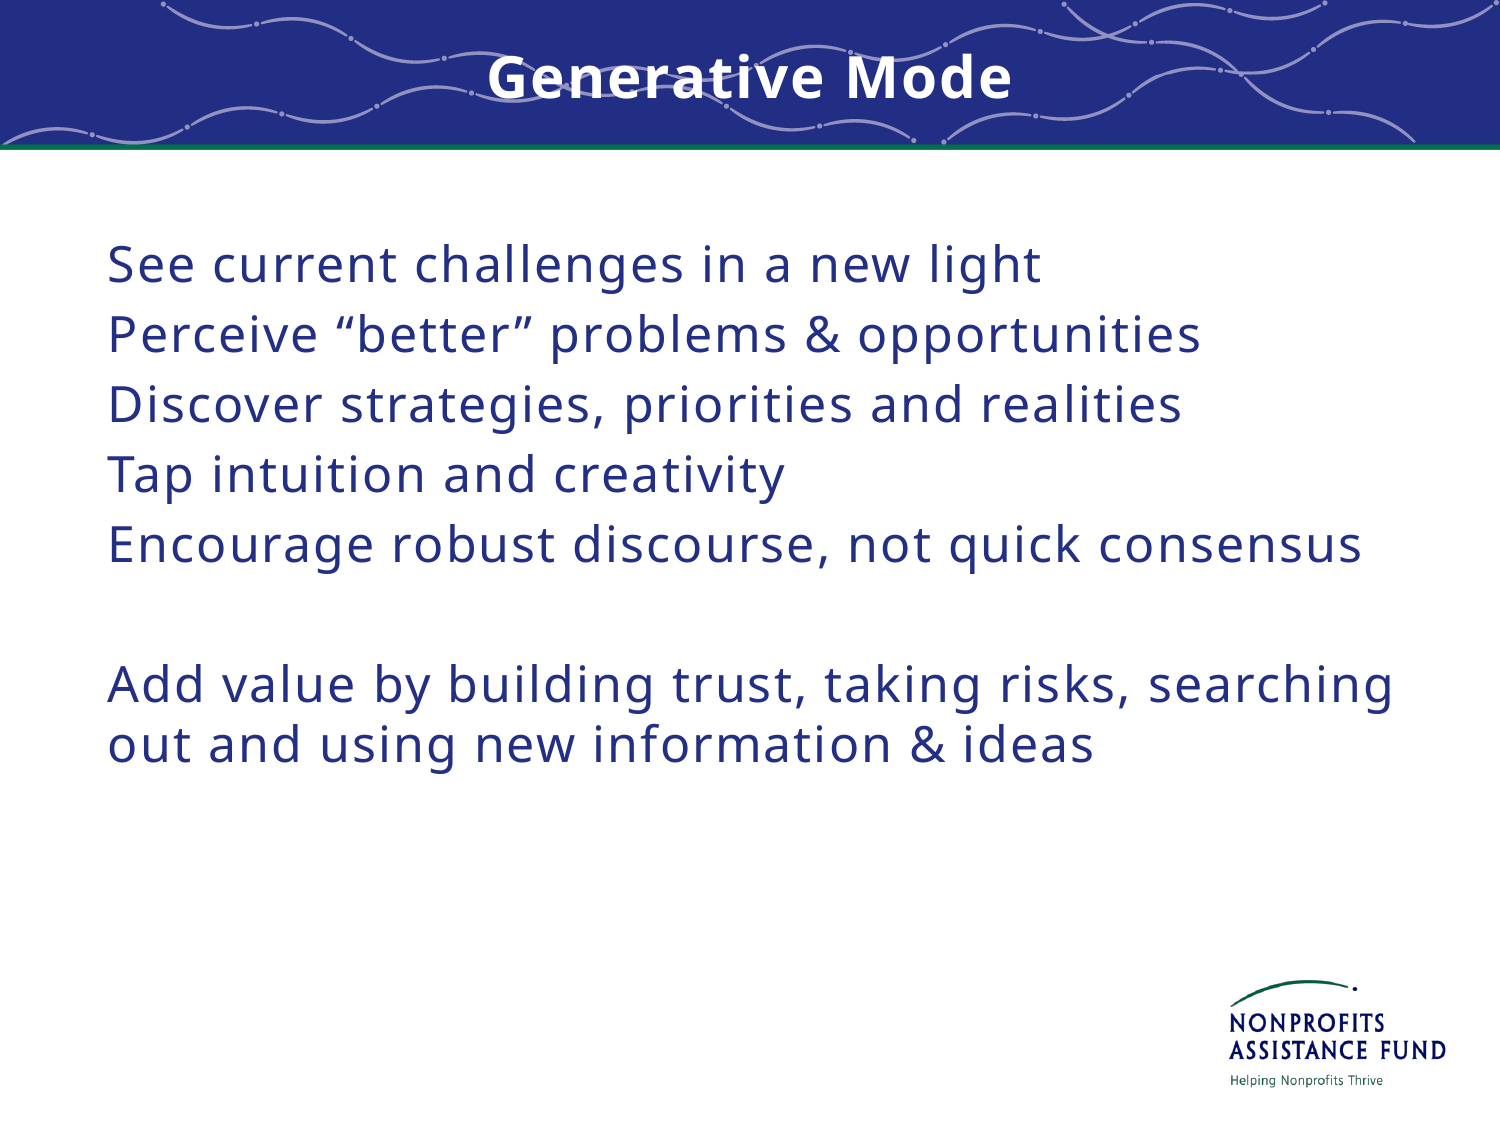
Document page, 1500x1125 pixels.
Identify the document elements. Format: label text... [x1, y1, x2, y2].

list See current challenges in a new light Perceive “better” problems & opportunities Discover strategies, priorities and realities Tap intuition and creativity Encourage robust discourse, not quick consensus Add value by building trust, taking risks, searching out and using new information & ideas [75, 224, 1425, 1050]
title Generative Mode [0, 0, 1500, 150]
picture [1223, 974, 1451, 1093]
